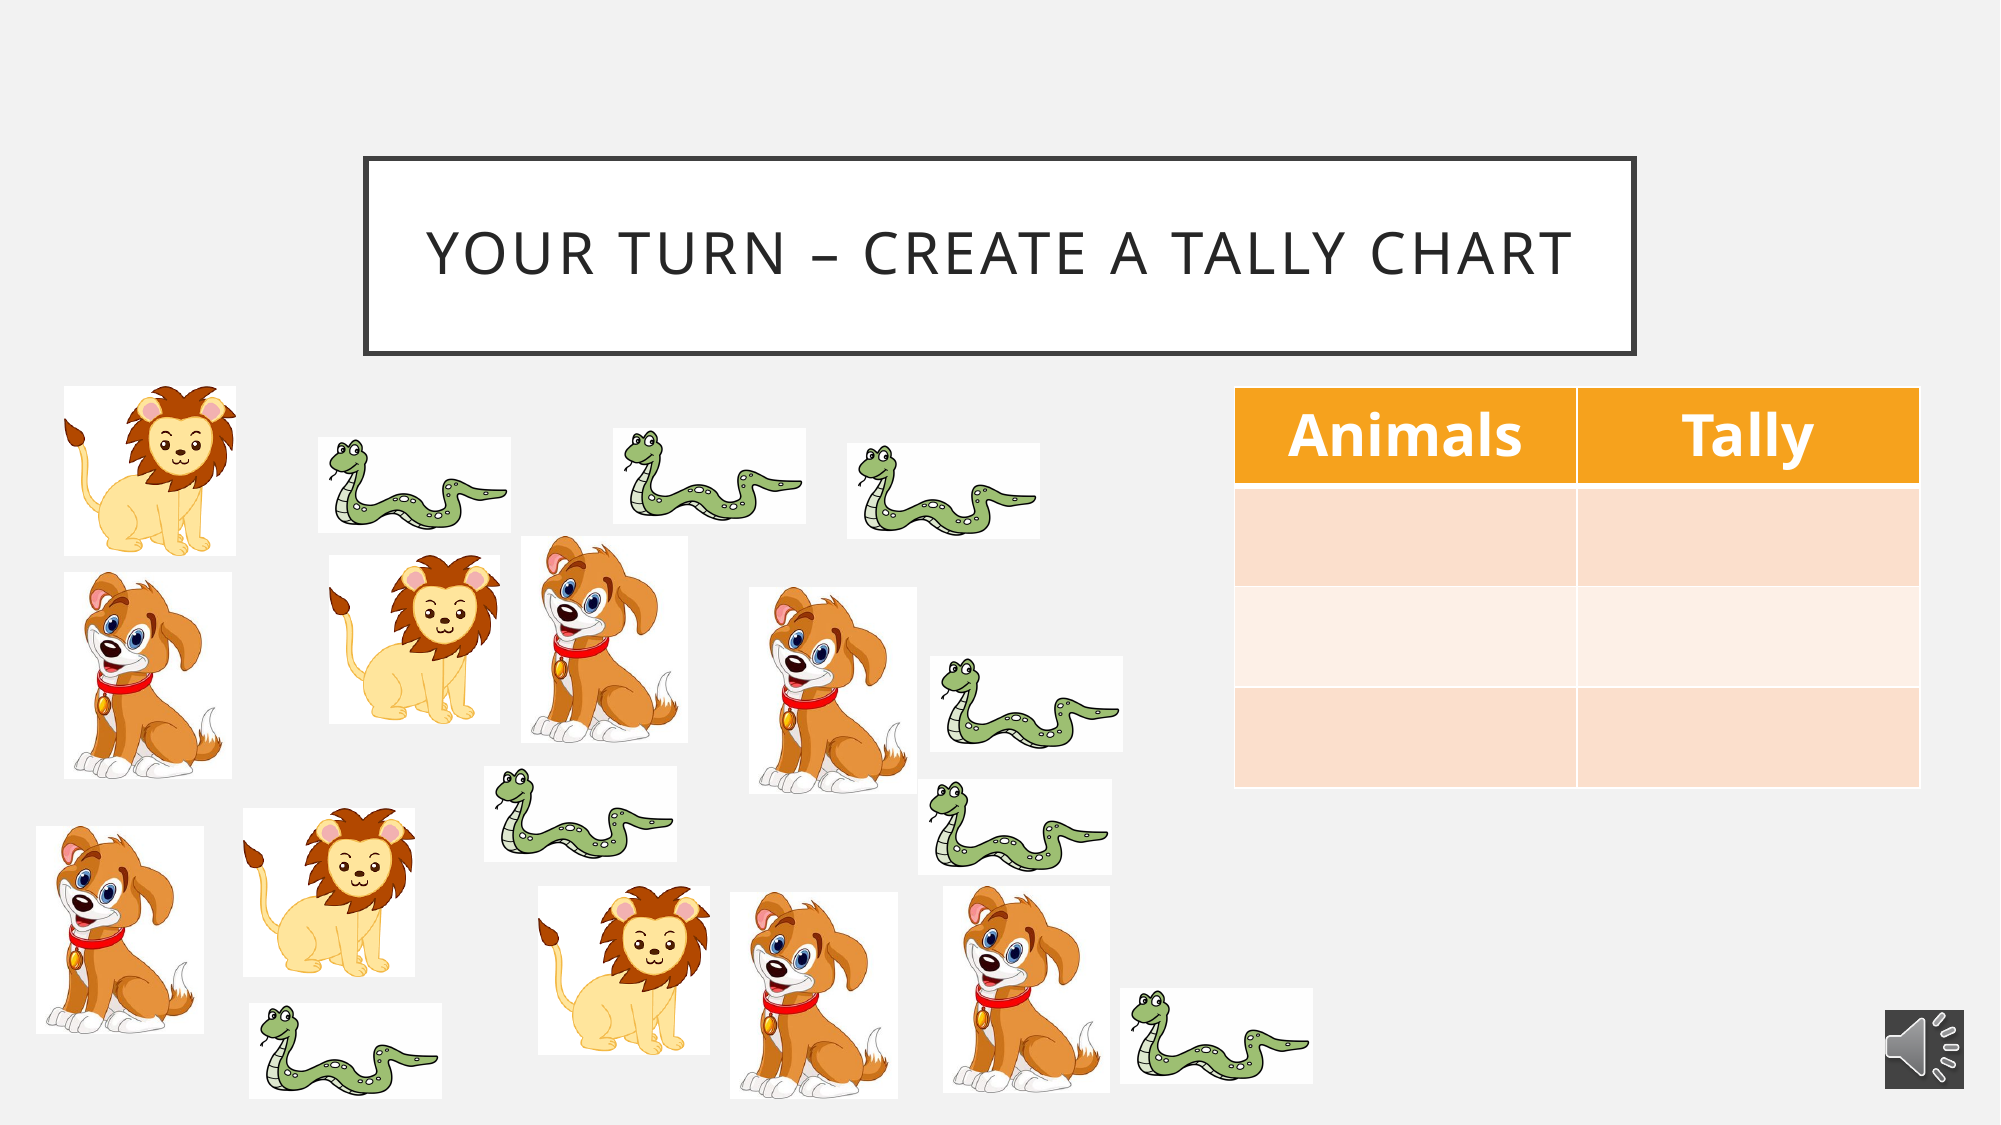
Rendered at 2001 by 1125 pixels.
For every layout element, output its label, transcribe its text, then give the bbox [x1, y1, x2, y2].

table_cell [1578, 688, 1919, 787]
table_cell [1578, 489, 1919, 586]
picture [918, 779, 1112, 875]
table_cell [1235, 688, 1576, 787]
picture [64, 572, 232, 779]
picture [1120, 988, 1313, 1084]
picture [64, 386, 236, 556]
picture [930, 656, 1123, 752]
table_cell [1235, 587, 1576, 686]
picture [329, 555, 500, 724]
picture [36, 826, 204, 1034]
picture [521, 536, 688, 743]
picture [243, 808, 415, 977]
table_header Tally [1578, 388, 1919, 483]
picture [730, 892, 898, 1099]
picture [613, 428, 806, 525]
picture [846, 443, 1040, 539]
table_header Animals [1235, 388, 1576, 483]
table_cell [1578, 587, 1919, 686]
picture [249, 1003, 442, 1099]
picture [484, 766, 677, 863]
picture [749, 587, 917, 795]
picture [538, 886, 710, 1055]
picture [1884, 1009, 1965, 1090]
picture [943, 886, 1110, 1093]
picture [318, 437, 511, 533]
table_cell [1235, 489, 1576, 586]
title Your turn – create a tally chart [363, 156, 1637, 356]
